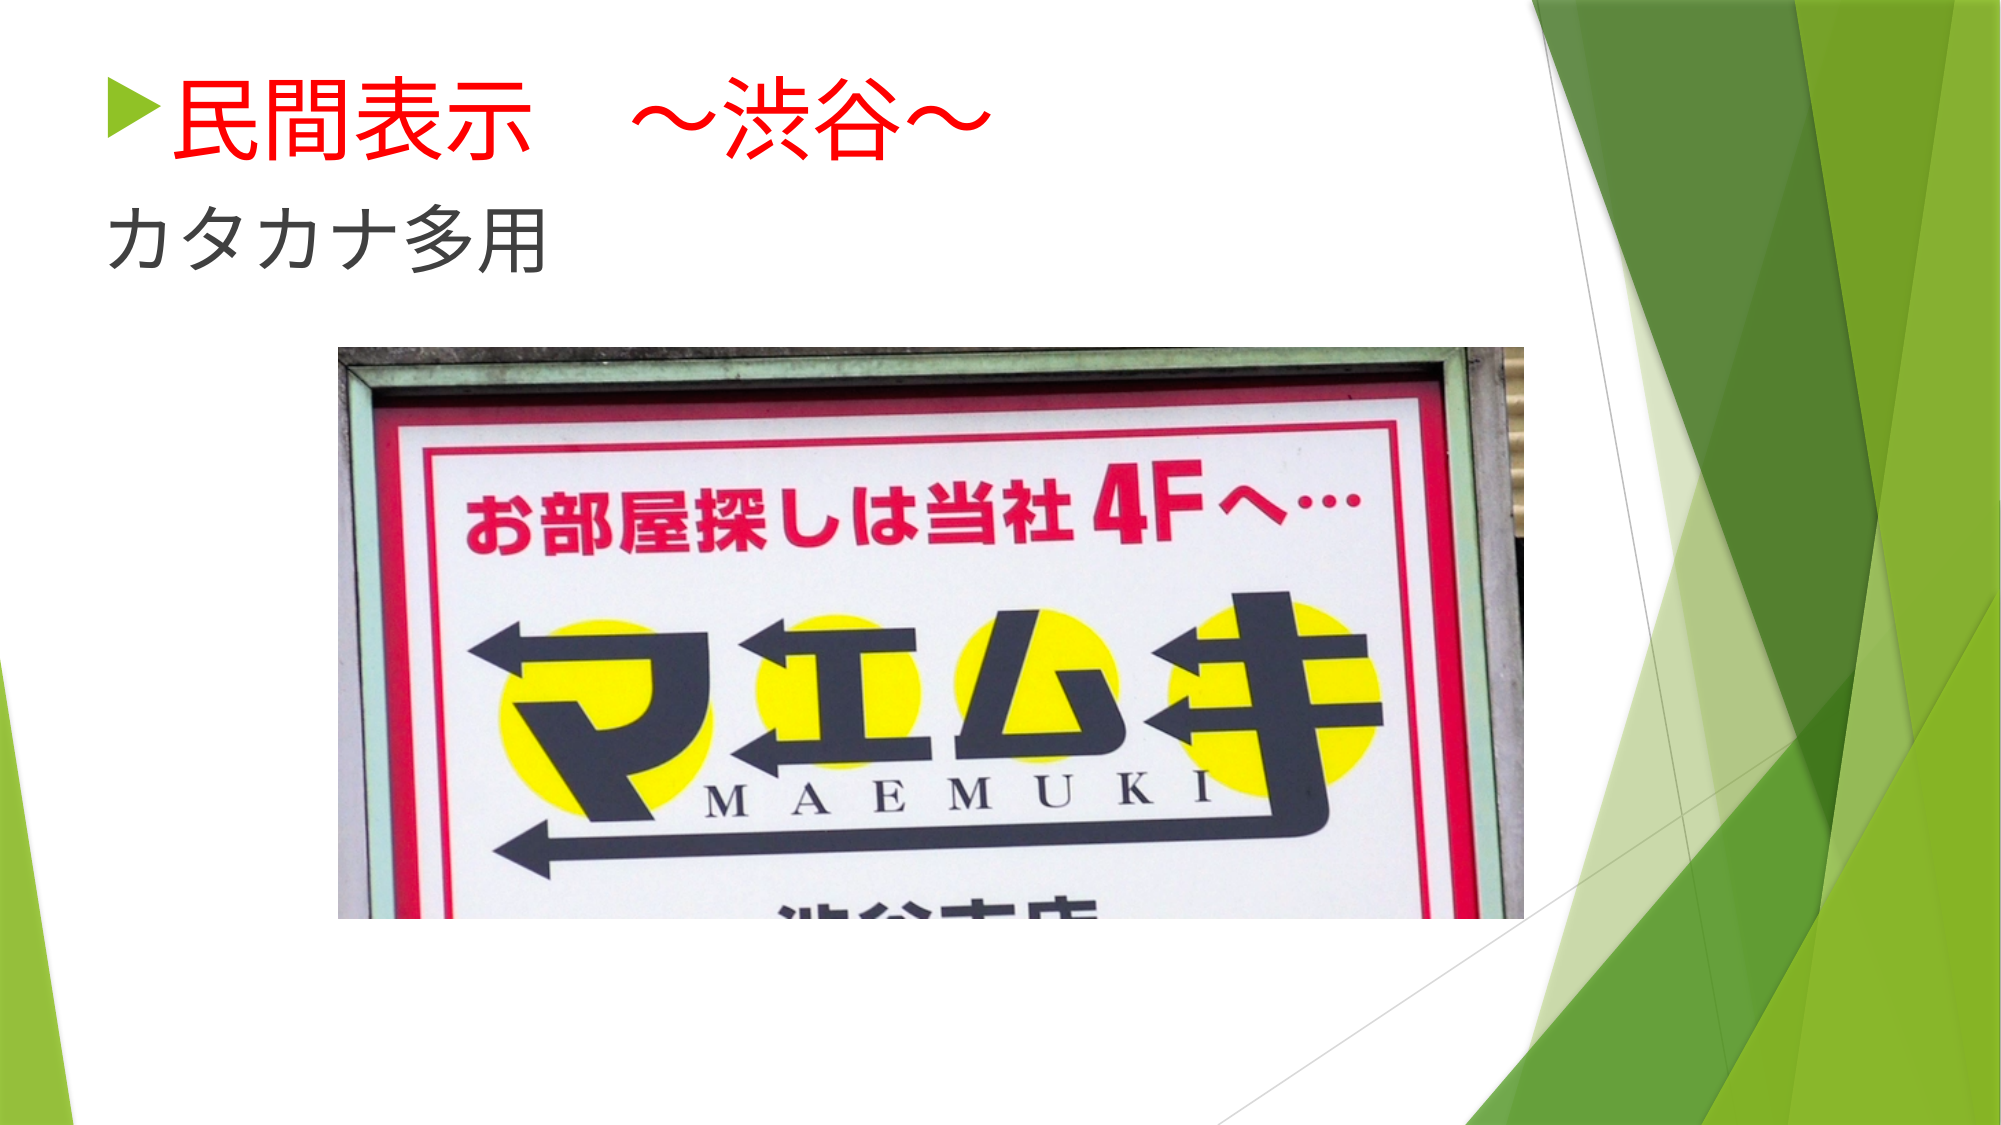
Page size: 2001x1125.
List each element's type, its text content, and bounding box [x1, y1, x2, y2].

list 民間表示 〜渋谷〜 カタカナ多用 [86, 54, 1507, 870]
picture [337, 347, 1525, 920]
